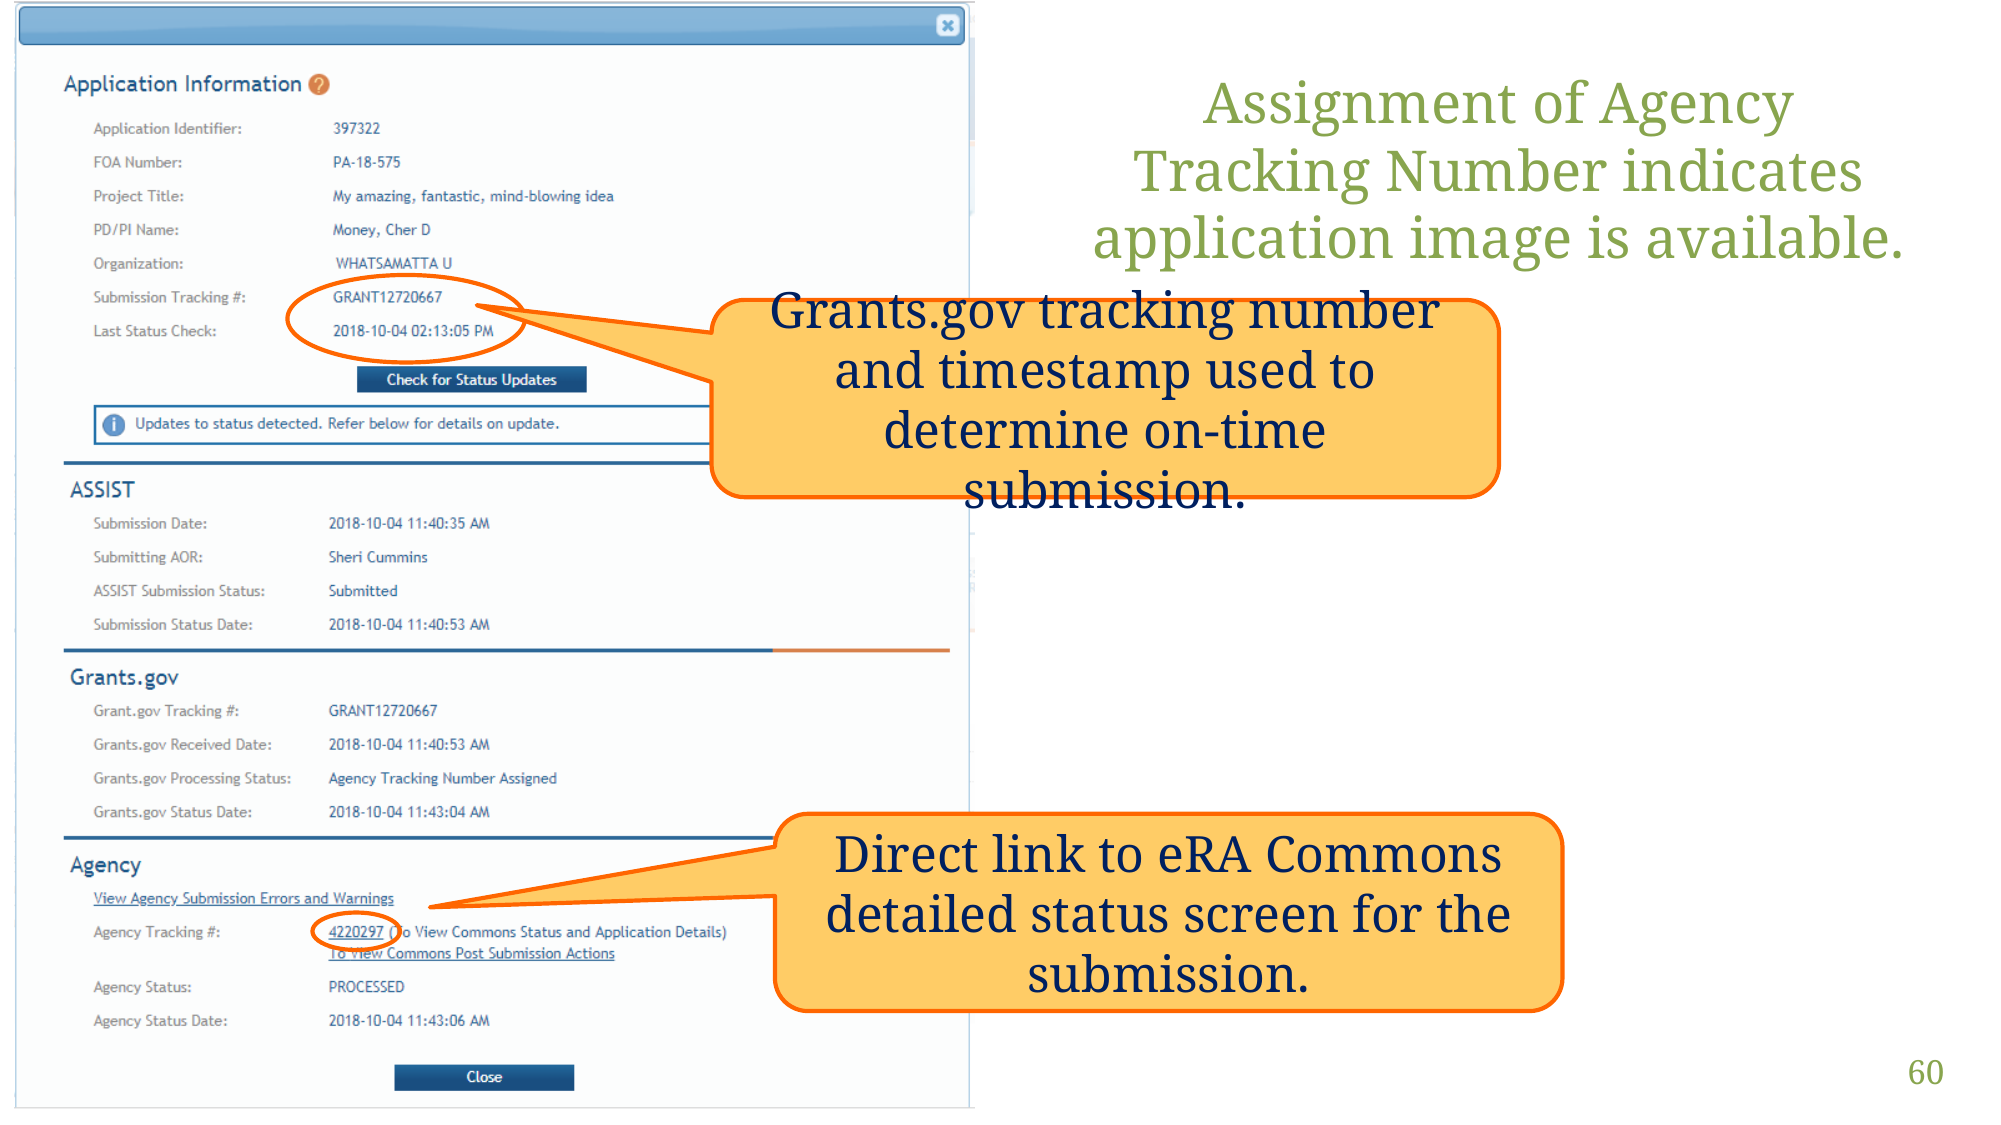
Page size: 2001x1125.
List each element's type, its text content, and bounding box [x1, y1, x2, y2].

text_box Direct link to eRA Commons detailed status screen for the submission. [980, 812, 1564, 1013]
text_box Grants.gov tracking number and timestamp used to determine on-time submission. [980, 298, 1500, 499]
picture [14, 0, 975, 1111]
slide_number 60 [1876, 1037, 1976, 1110]
title Assignment of Agency Tracking Number indicates application image is available. [1063, 15, 1935, 278]
